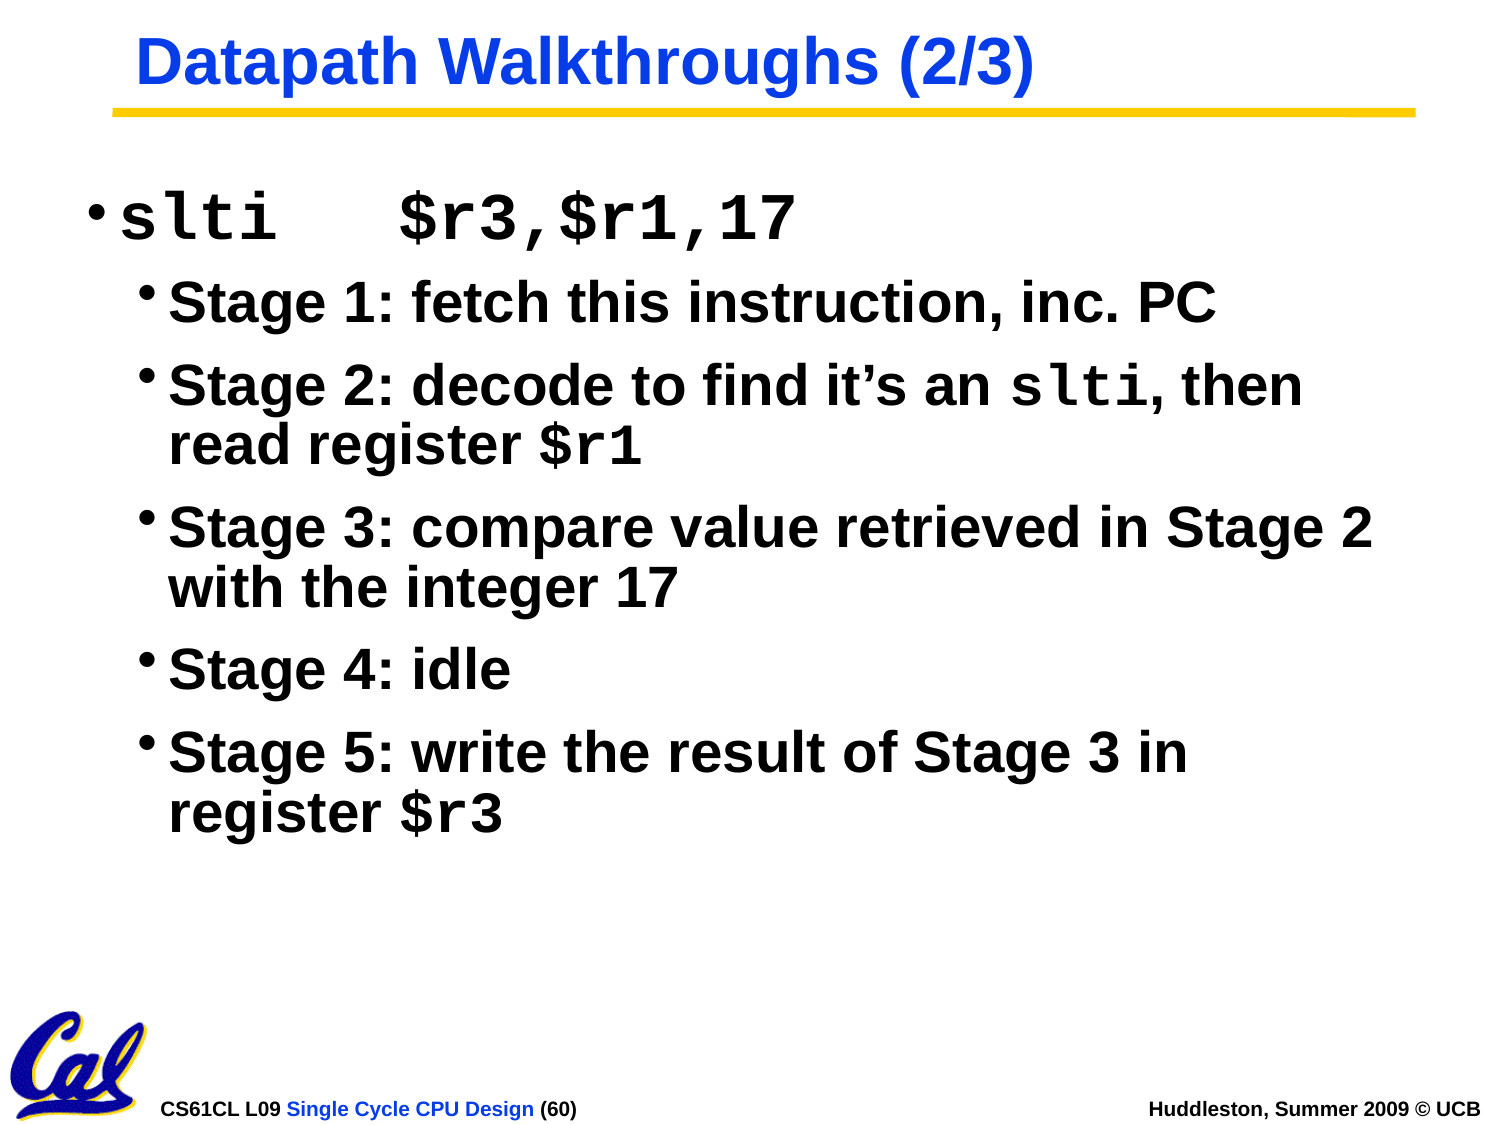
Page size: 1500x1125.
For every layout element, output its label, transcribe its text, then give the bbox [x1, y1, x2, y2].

picture [10, 1011, 150, 1121]
list slti $r3,$r1,17 Stage 1: fetch this instruction, inc. PC Stage 2: decode to find it’s an slti, then read register $r1 Stage 3: compare value retrieved in Stage 2 with the integer 17 Stage 4: idle Stage 5: write the result of Stage 3 in register $r3 [74, 186, 1426, 874]
title Datapath Walkthroughs (2/3) [124, 24, 1066, 104]
